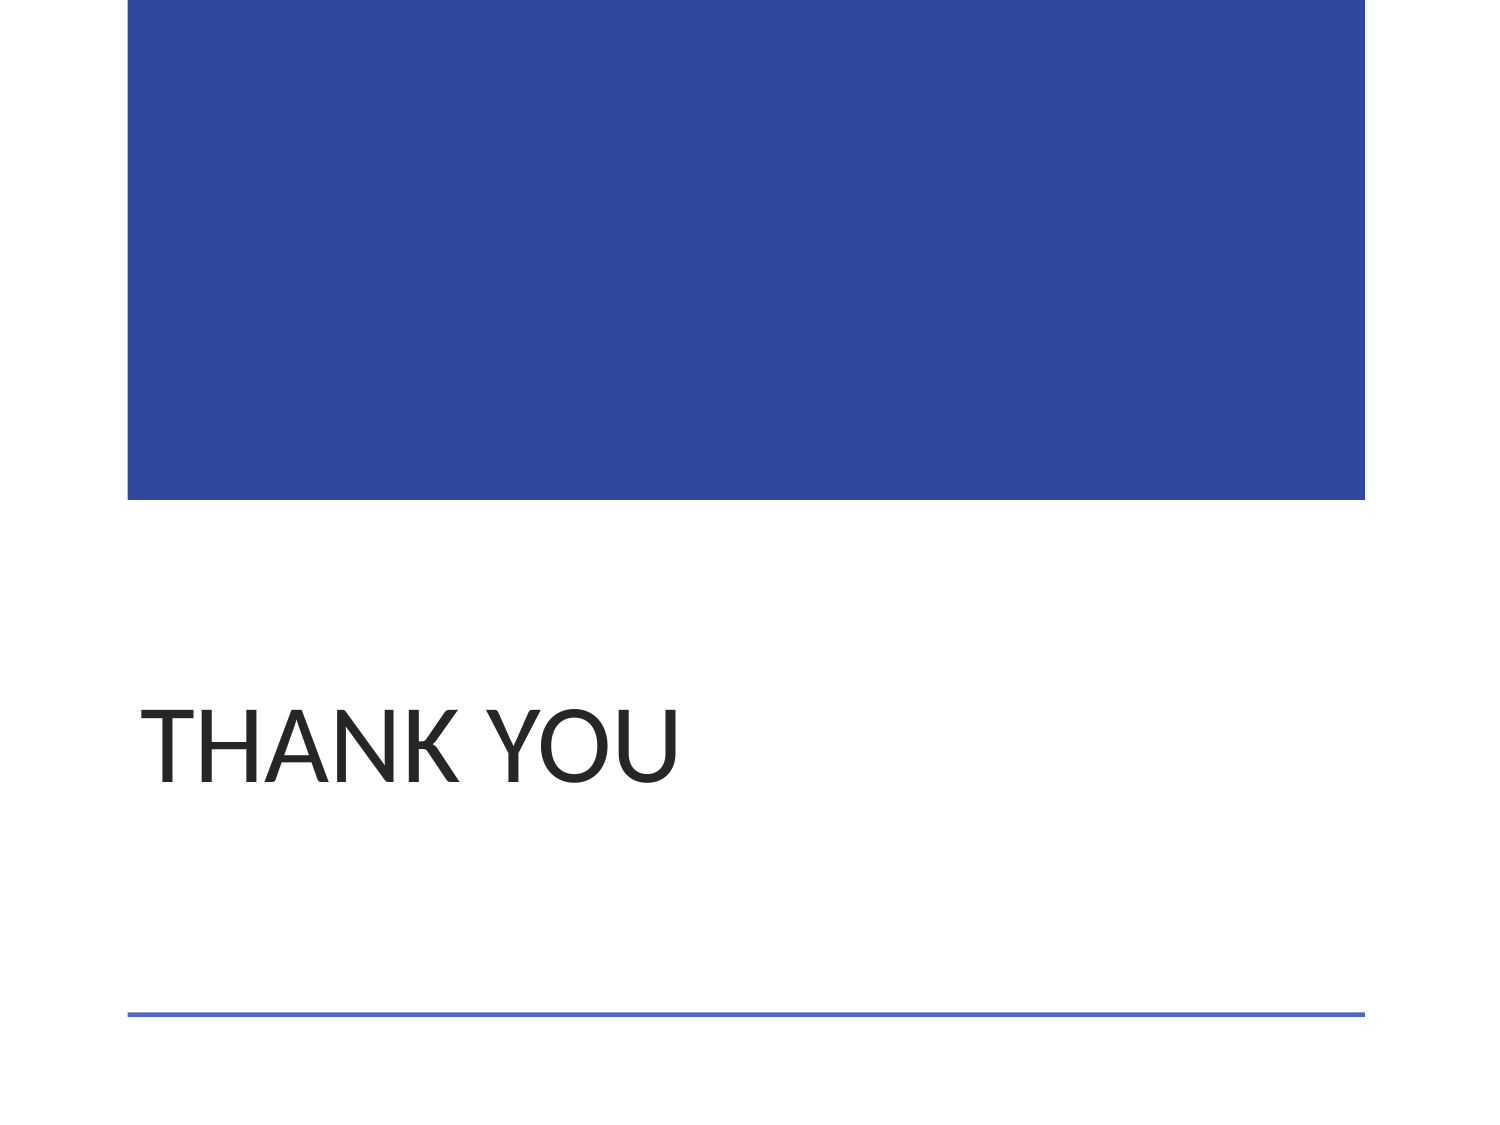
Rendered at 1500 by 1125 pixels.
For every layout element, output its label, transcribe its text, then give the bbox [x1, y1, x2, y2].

title Thank You [125, 537, 1363, 813]
